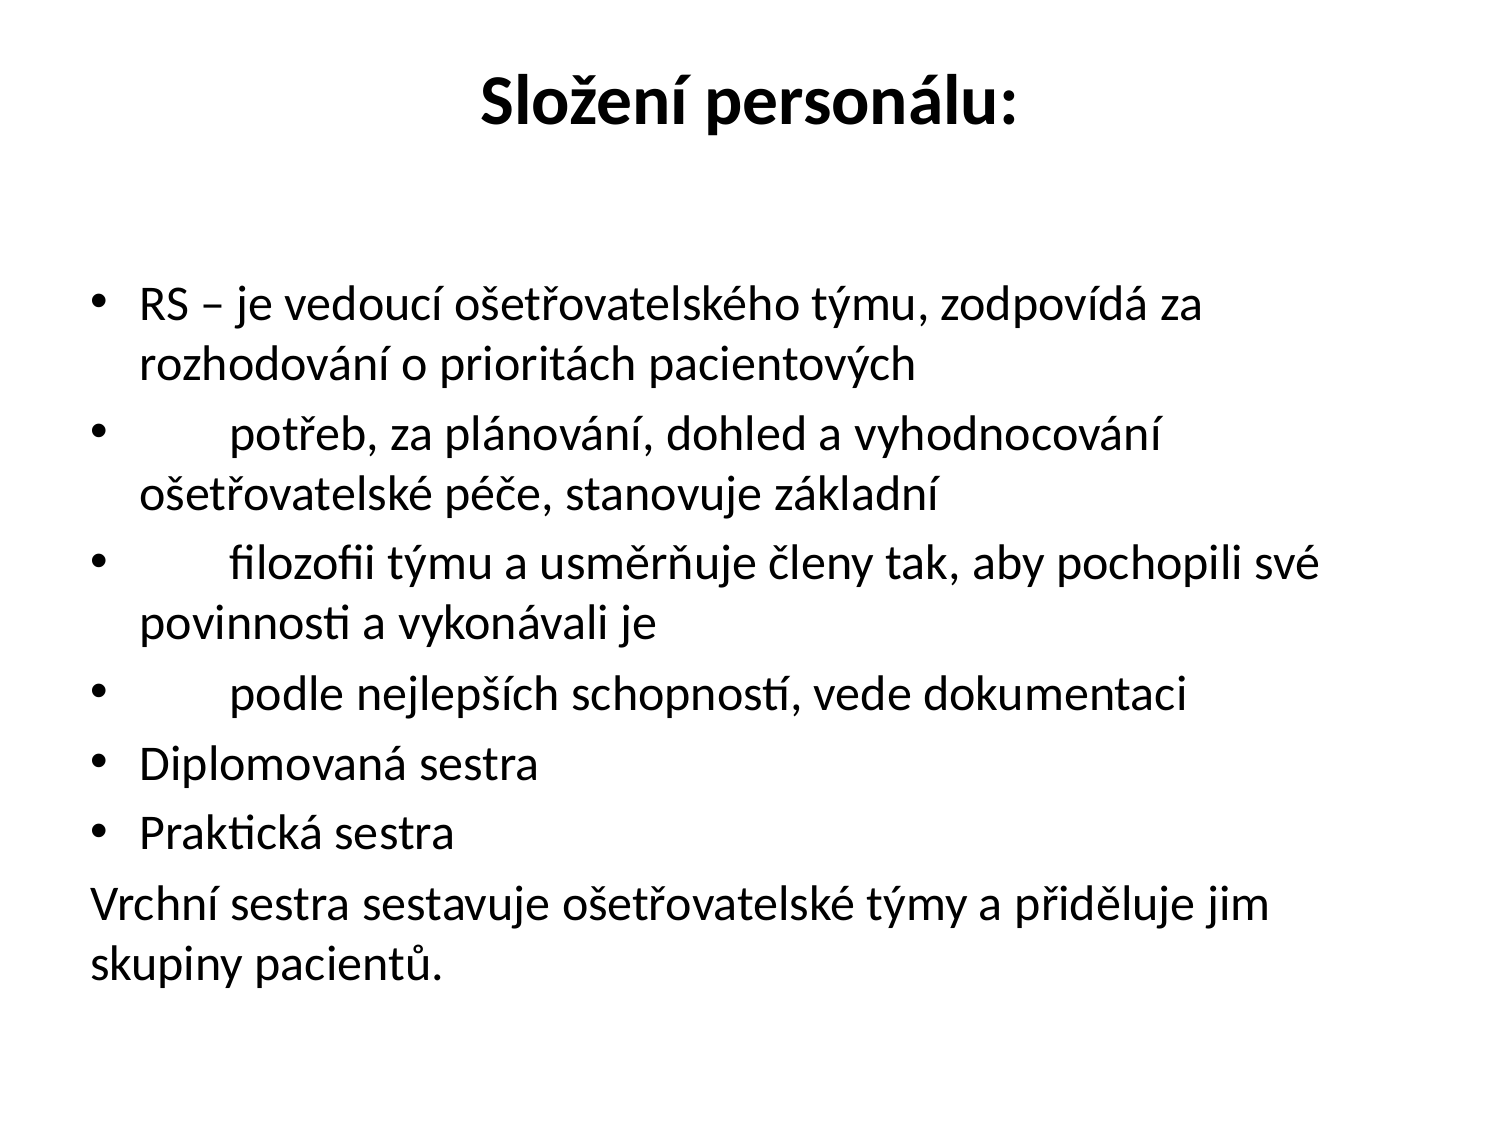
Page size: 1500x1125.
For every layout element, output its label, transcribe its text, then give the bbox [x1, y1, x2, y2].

title Složení personálu: [75, 45, 1425, 233]
list RS – je vedoucí ošetřovatelského týmu, zodpovídá za rozhodování o prioritách pacientových potřeb, za plánování, dohled a vyhodnocování ošetřovatelské péče, stanovuje základní filozofii týmu a usměrňuje členy tak, aby pochopili své povinnosti a vykonávali je podle nejlepších schopností, vede dokumentaci Diplomovaná sestra Praktická sestra Vrchní sestra sestavuje ošetřovatelské týmy a přiděluje jim skupiny pacientů. [75, 262, 1425, 1005]
